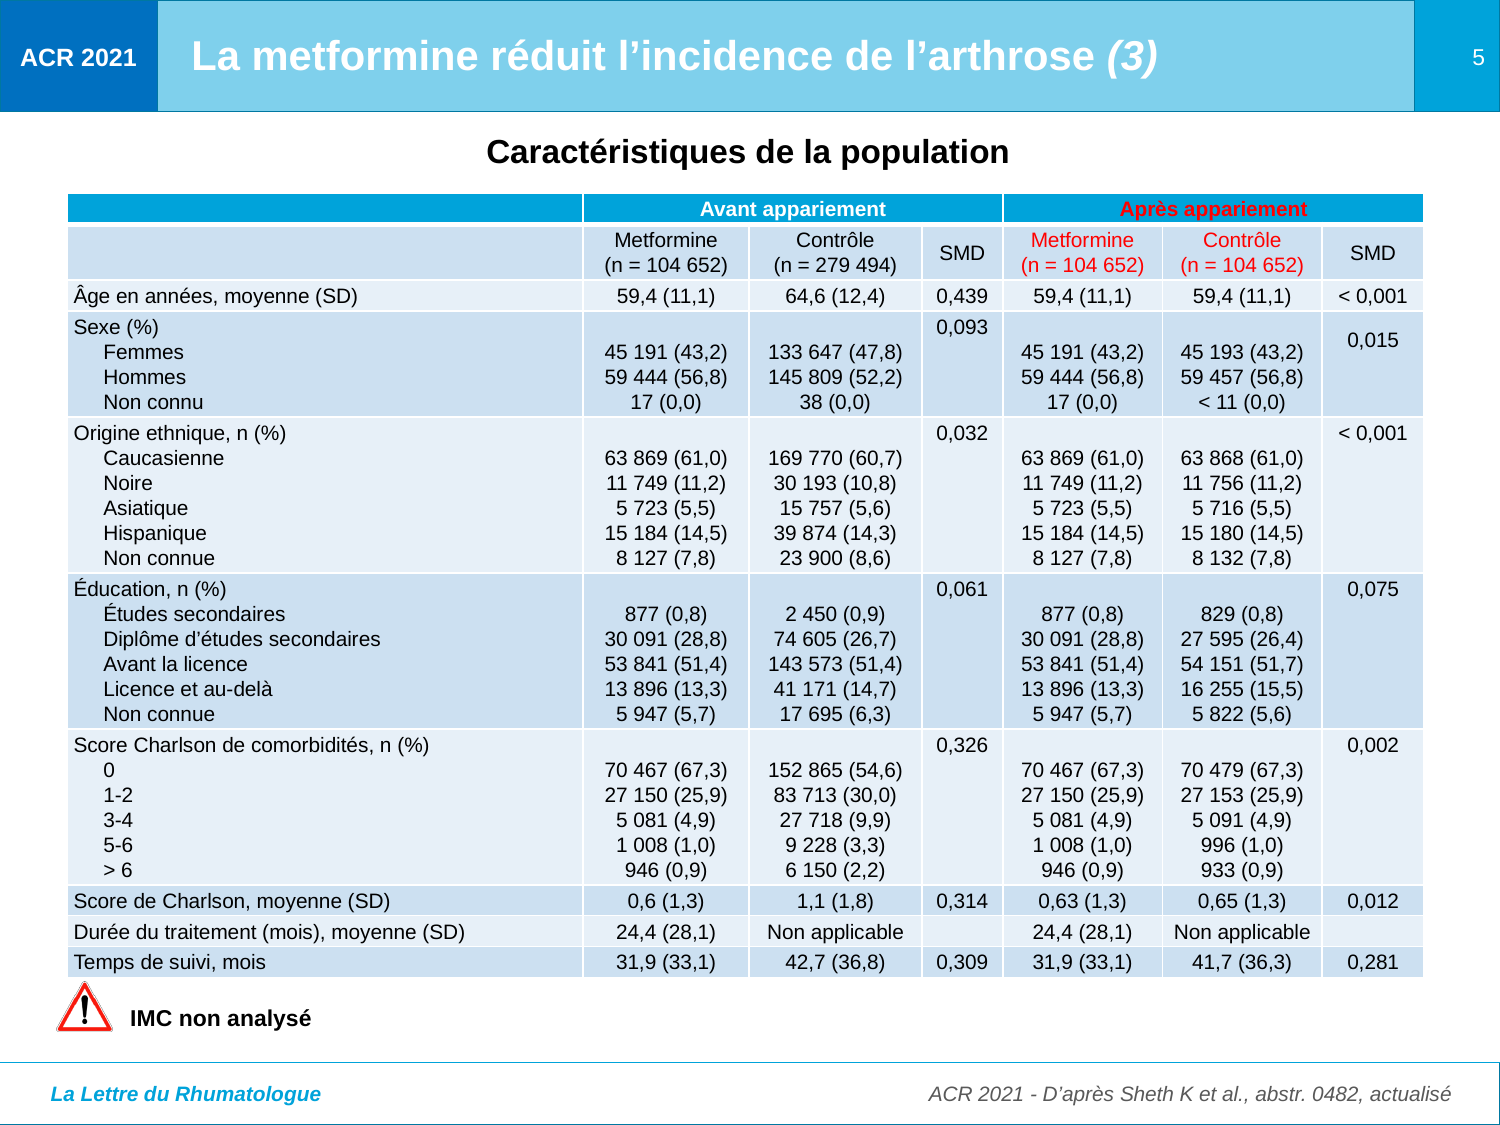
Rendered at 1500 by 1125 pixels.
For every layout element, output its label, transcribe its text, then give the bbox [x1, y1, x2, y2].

table_cell 59,4 (11,1) [1004, 281, 1162, 310]
table_cell 0,439 [923, 281, 1002, 310]
list La metformine réduit l’incidence de l’arthrose (3) [176, 6, 1431, 108]
table_cell 1,1 (1,8) [750, 886, 921, 915]
table_cell Score Charlson de comorbidités, n (%) 0 1-2 3-4 5-6 > 6 [68, 730, 582, 884]
table_cell Non applicable [750, 916, 921, 946]
table_header [68, 194, 582, 222]
table_cell 45 191 (43,2) 59 444 (56,8) 17 (0,0) [584, 312, 748, 416]
table_cell 31,9 (33,1) [584, 947, 748, 977]
table_cell Âge en années, moyenne (SD) [68, 281, 582, 310]
table_cell 0,015 [1323, 312, 1423, 416]
table_cell 63 869 (61,0) 11 749 (11,2) 5 723 (5,5) 15 184 (14,5) 8 127 (7,8) [584, 418, 748, 572]
table_cell Durée du traitement (mois), moyenne (SD) [68, 916, 582, 946]
table_cell Sexe (%) Femmes Hommes Non connu [68, 312, 582, 416]
table_cell 59,4 (11,1) [584, 281, 748, 310]
table_cell 31,9 (33,1) [1004, 947, 1162, 977]
table_cell 24,4 (28,1) [584, 916, 748, 946]
table_cell 64,6 (12,4) [750, 281, 921, 310]
table_cell 59,4 (11,1) [1163, 281, 1321, 310]
table_cell 133 647 (47,8) 145 809 (52,2) 38 (0,0) [750, 312, 921, 416]
table_cell 70 467 (67,3) 27 150 (25,9) 5 081 (4,9) 1 008 (1,0) 946 (0,9) [584, 730, 748, 884]
table_cell 829 (0,8) 27 595 (26,4) 54 151 (51,7) 16 255 (15,5) 5 822 (5,6) [1163, 574, 1321, 728]
table_cell 45 193 (43,2) 59 457 (56,8) < 11 (0,0) [1163, 312, 1321, 416]
table_cell Metformine (n = 104 652) [1004, 227, 1162, 279]
table_cell Contrôle (n = 279 494) [750, 227, 921, 279]
title Caractéristiques de la population [87, 127, 1409, 205]
table_cell 0,6 (1,3) [584, 886, 748, 915]
text_box IMC non analysé [115, 996, 1058, 1039]
table_cell Score de Charlson, moyenne (SD) [68, 886, 582, 915]
table_cell 0,65 (1,3) [1163, 886, 1321, 915]
table_cell 169 770 (60,7) 30 193 (10,8) 15 757 (5,6) 39 874 (14,3) 23 900 (8,6) [750, 418, 921, 572]
table_cell 0,63 (1,3) [1004, 886, 1162, 915]
table_cell 0,314 [923, 886, 1002, 915]
table_cell [923, 916, 1002, 946]
table_cell 0,012 [1323, 886, 1423, 915]
picture [83, 819, 160, 879]
table_cell 45 191 (43,2) 59 444 (56,8) 17 (0,0) [1004, 312, 1162, 416]
picture [56, 980, 113, 1032]
table_cell 63 869 (61,0) 11 749 (11,2) 5 723 (5,5) 15 184 (14,5) 8 127 (7,8) [1004, 418, 1162, 572]
table_cell 42,7 (36,8) [750, 947, 921, 977]
table_cell Temps de suivi, mois [68, 947, 582, 977]
table_cell 0,032 [923, 418, 1002, 572]
table_cell Metformine (n = 104 652) [584, 227, 748, 279]
table_cell 24,4 (28,1) [1004, 916, 1162, 946]
table_cell Éducation, n (%) Études secondaires Diplôme d’études secondaires Avant la licence Licence et au-delà Non connue [68, 574, 582, 728]
table_cell 41,7 (36,3) [1163, 947, 1321, 977]
table_cell [68, 227, 582, 279]
table_cell 152 865 (54,6) 83 713 (30,0) 27 718 (9,9) 9 228 (3,3) 6 150 (2,2) [750, 730, 921, 884]
table_cell 0,281 [1323, 947, 1423, 977]
table_cell Origine ethnique, n (%) Caucasienne Noire Asiatique Hispanique Non connue [68, 418, 582, 572]
table_cell 63 868 (61,0) 11 756 (11,2) 5 716 (5,5) 15 180 (14,5) 8 132 (7,8) [1163, 418, 1321, 572]
table_cell 0,075 [1323, 574, 1423, 728]
table_cell SMD [1323, 227, 1423, 279]
table_cell 2 450 (0,9) 74 605 (26,7) 143 573 (51,4) 41 171 (14,7) 17 695 (6,3) [750, 574, 921, 728]
table_cell 877 (0,8) 30 091 (28,8) 53 841 (51,4) 13 896 (13,3) 5 947 (5,7) [1004, 574, 1162, 728]
table_cell 0,309 [923, 947, 1002, 977]
table_cell SMD [923, 227, 1002, 279]
table_header Après appariement [1004, 194, 1423, 222]
table_cell 70 479 (67,3) 27 153 (25,9) 5 091 (4,9) 996 (1,0) 933 (0,9) [1163, 730, 1321, 884]
table_cell < 0,001 [1323, 418, 1423, 572]
table_cell 877 (0,8) 30 091 (28,8) 53 841 (51,4) 13 896 (13,3) 5 947 (5,7) [584, 574, 748, 728]
table_cell Contrôle (n = 104 652) [1163, 227, 1321, 279]
table_cell 0,093 [923, 312, 1002, 416]
table_cell 70 467 (67,3) 27 150 (25,9) 5 081 (4,9) 1 008 (1,0) 946 (0,9) [1004, 730, 1162, 884]
text_box ACR 2021 - D’après Sheth K et al., abstr. 0482, actualisé [865, 1073, 1473, 1114]
table_cell [1323, 916, 1423, 946]
table_cell 0,061 [923, 574, 1002, 728]
table_header Avant appariement [584, 205, 1002, 222]
table_cell 0,002 [1323, 730, 1423, 884]
table_cell 0,326 [923, 730, 1002, 884]
table_cell Non applicable [1163, 916, 1321, 946]
table_cell < 0,001 [1323, 281, 1423, 310]
